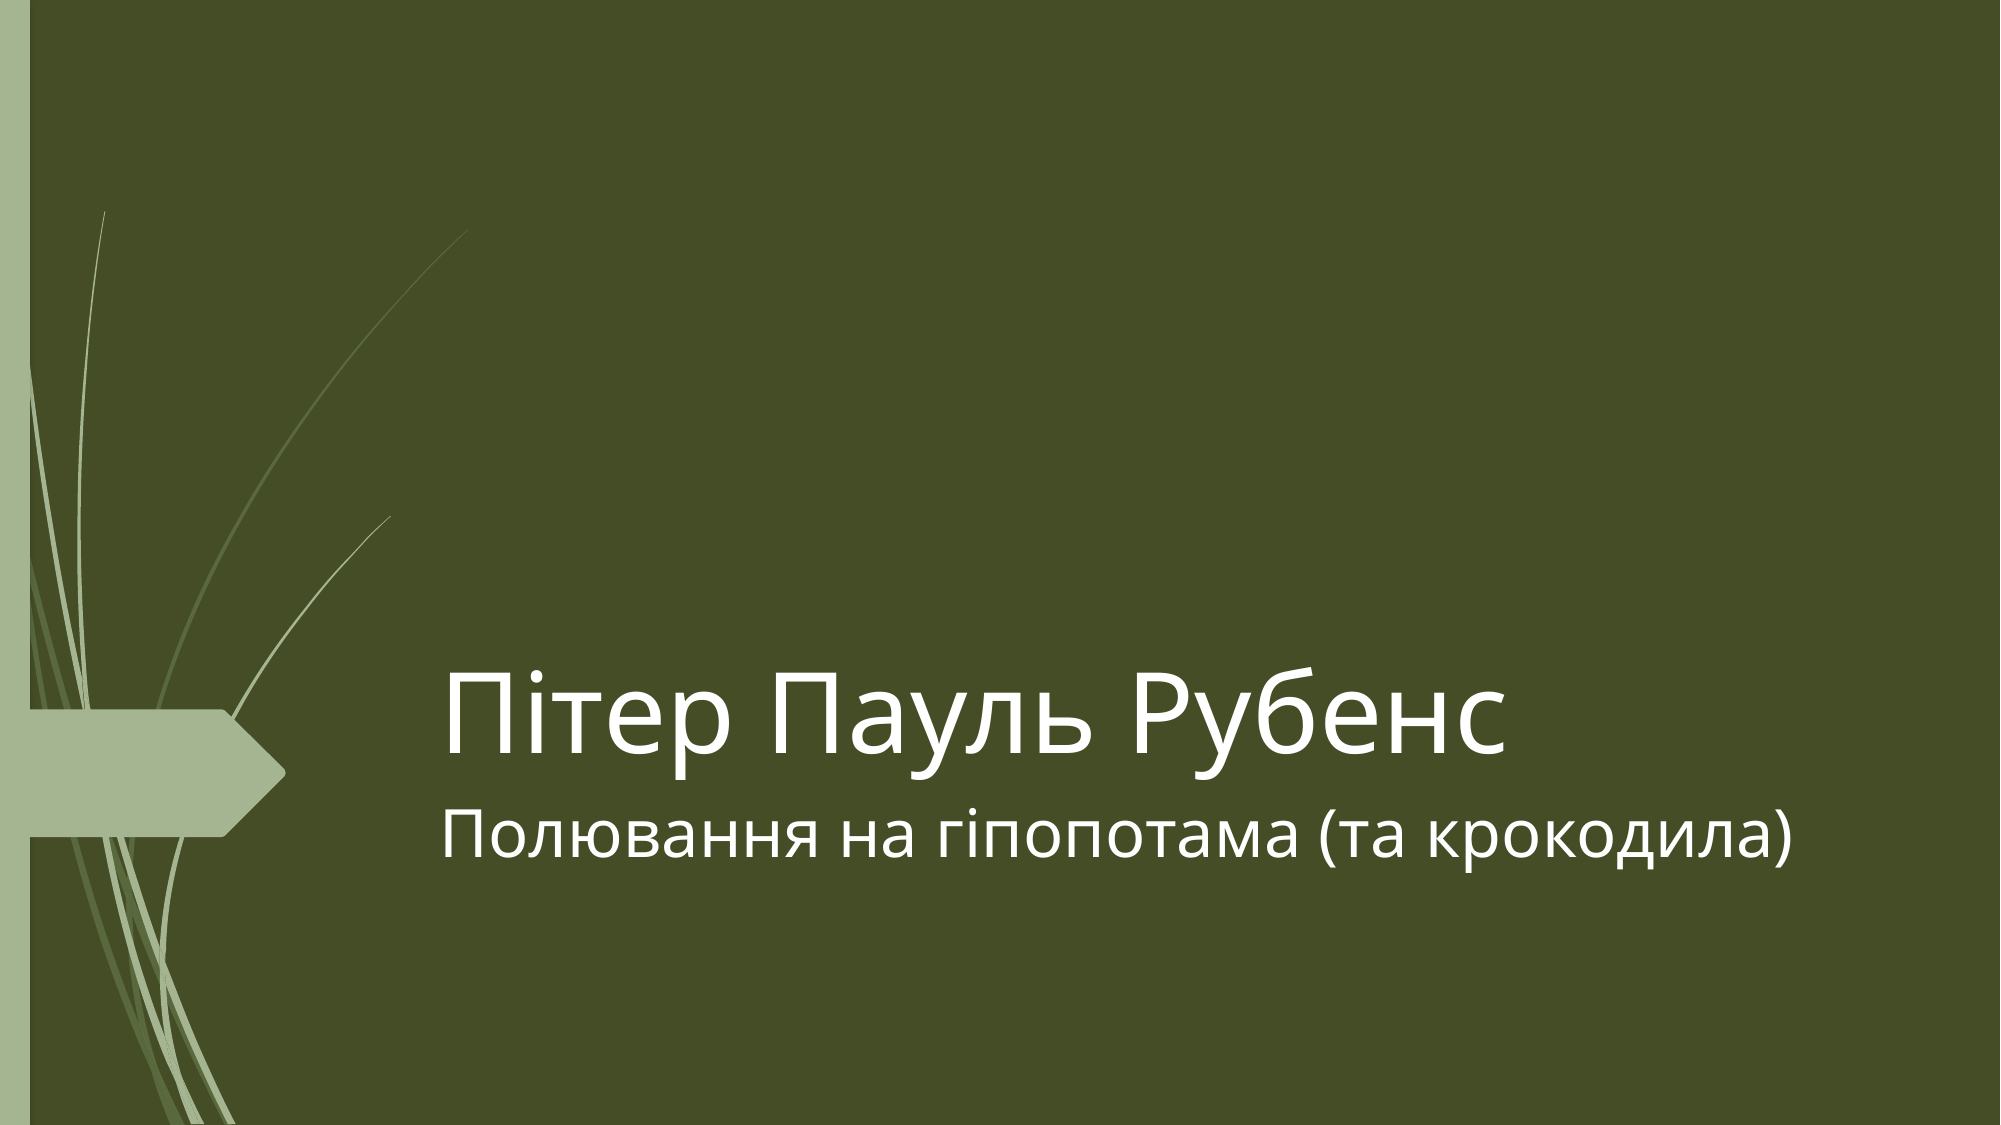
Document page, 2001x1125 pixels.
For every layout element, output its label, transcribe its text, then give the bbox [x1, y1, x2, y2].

title Пітер Пауль Рубенс [424, 412, 1888, 783]
subtitle Полювання на гіпопотама (та крокодила) [424, 783, 1888, 969]
